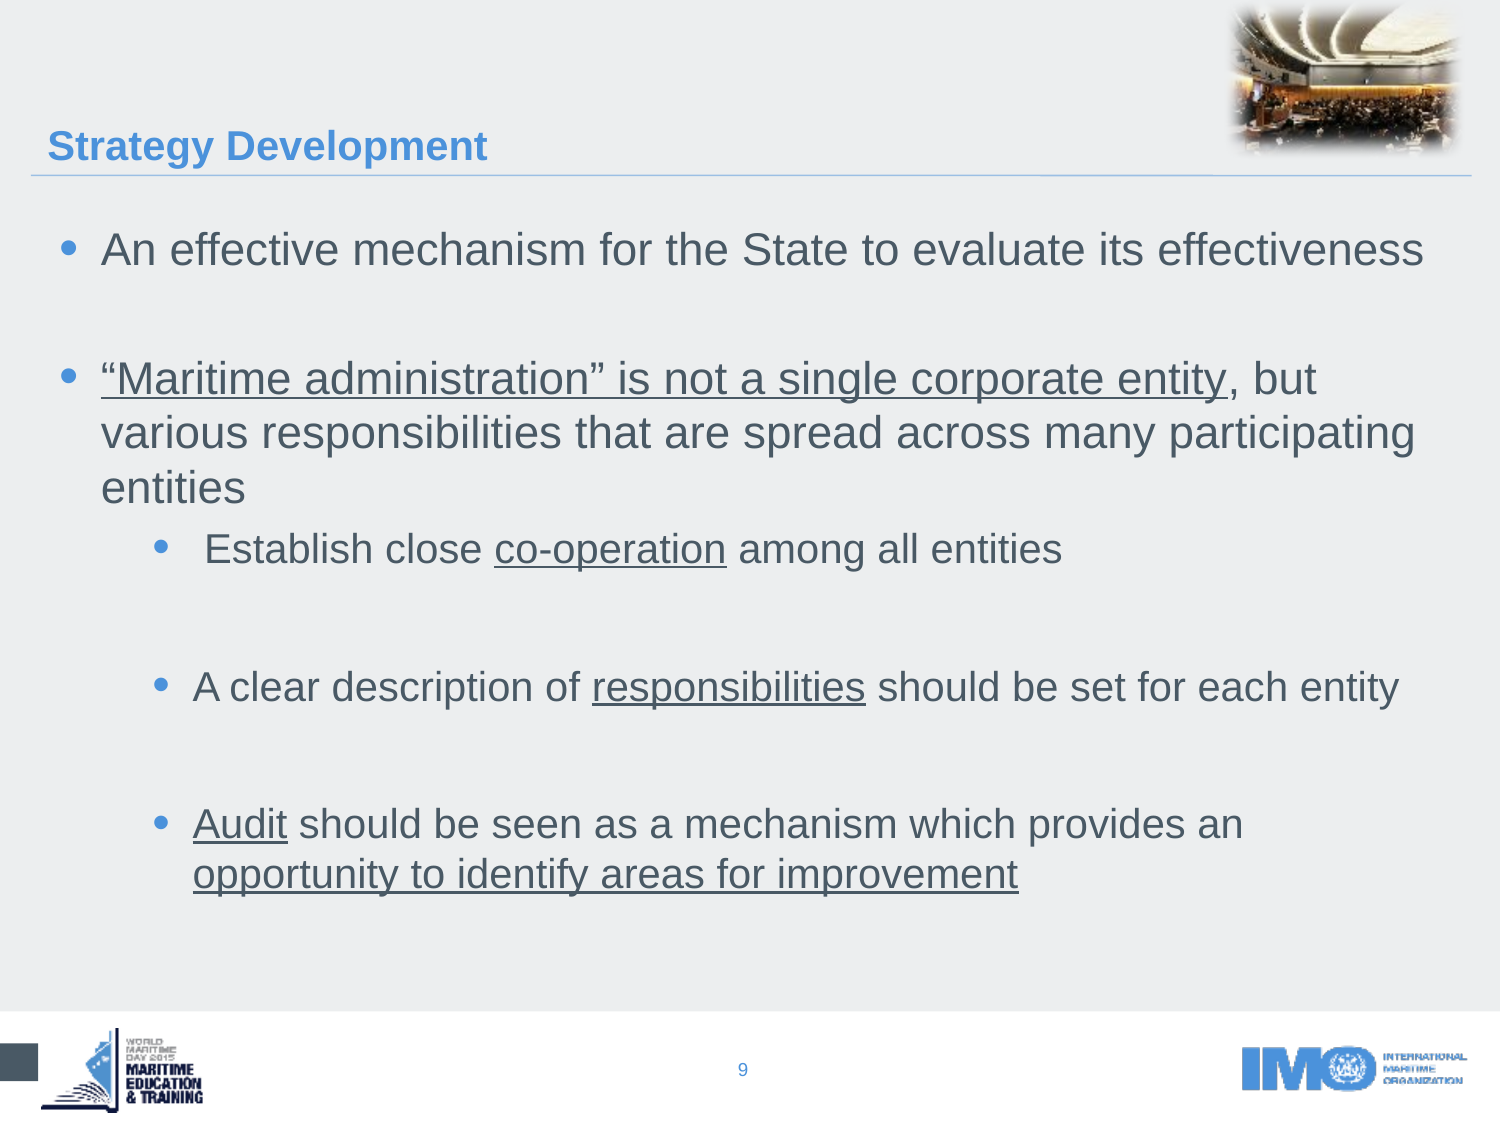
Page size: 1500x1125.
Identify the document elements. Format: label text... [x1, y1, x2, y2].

picture [1227, 1032, 1483, 1106]
picture [41, 1028, 206, 1113]
title Strategy Development [34, 36, 1466, 176]
picture [1223, 0, 1466, 162]
list An effective mechanism for the State to evaluate its effectiveness “Maritime administration” is not a single corporate entity, but various responsibilities that are spread across many participating entities Establish close co-operation among all entities A clear description of responsibilities should be set for each entity Audit should be seen as a mechanism which provides an opportunity to identify areas for improvement [34, 212, 1466, 1000]
